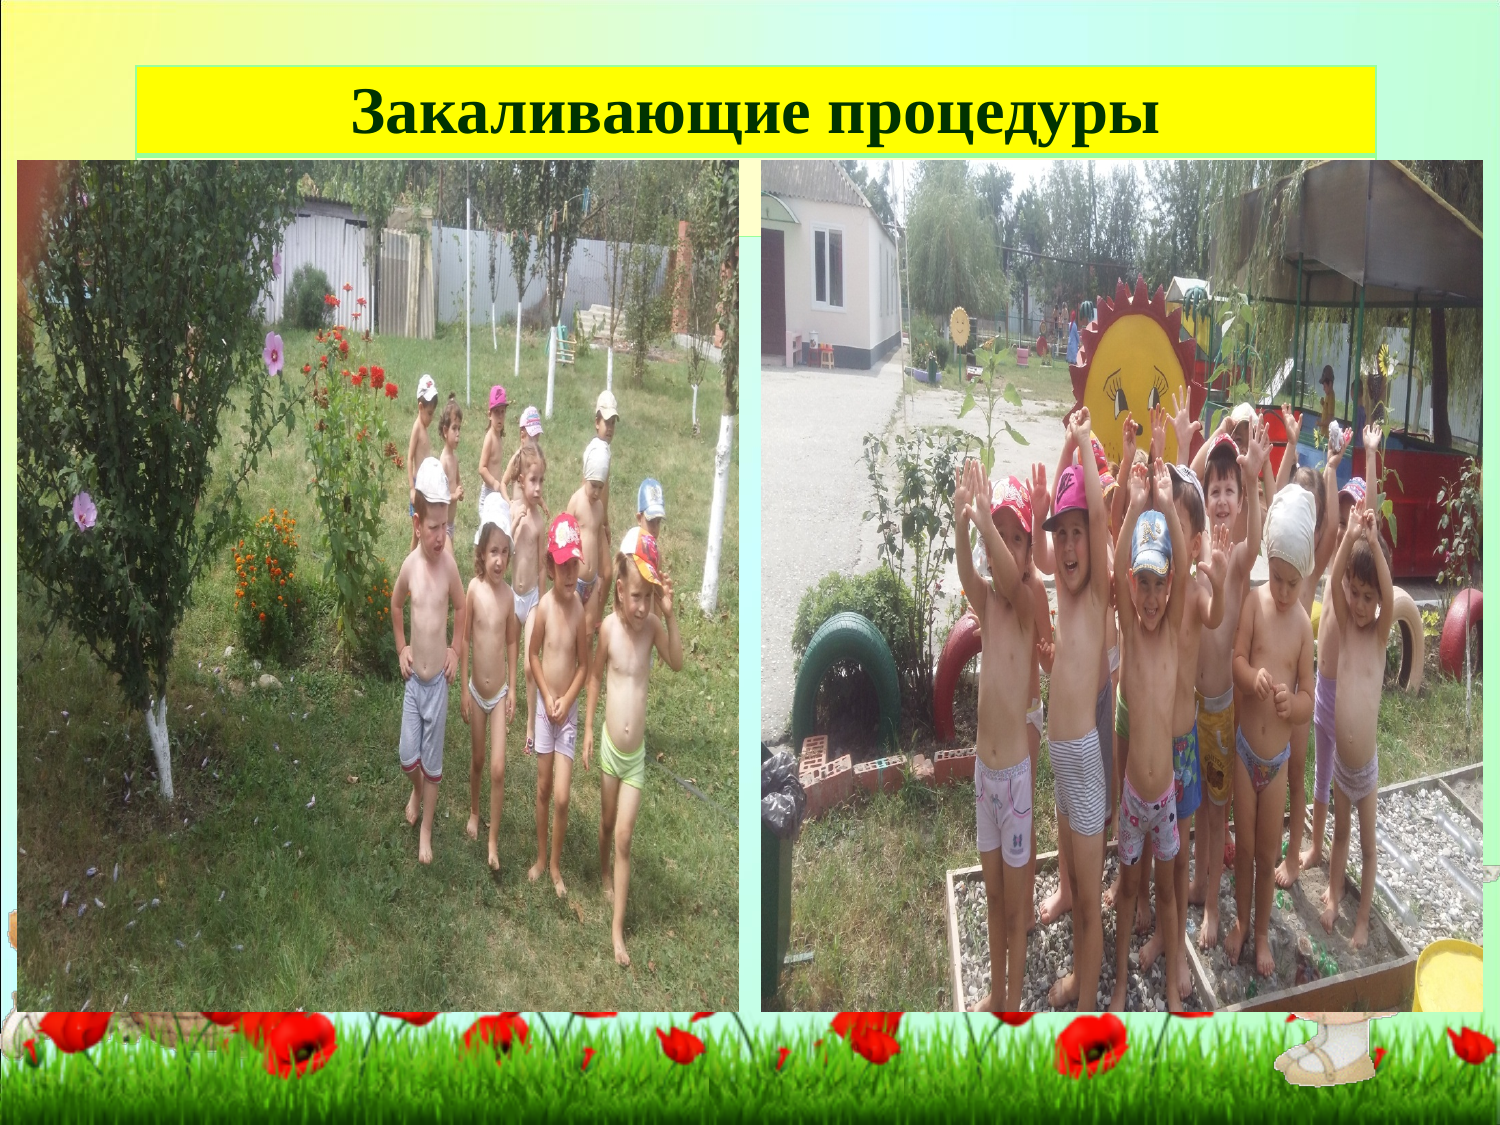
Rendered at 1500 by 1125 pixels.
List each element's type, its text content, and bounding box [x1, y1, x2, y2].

table_cell [137, 158, 1375, 236]
picture [0, 0, 1500, 1125]
table_header Закаливающие процедуры [137, 67, 1375, 153]
